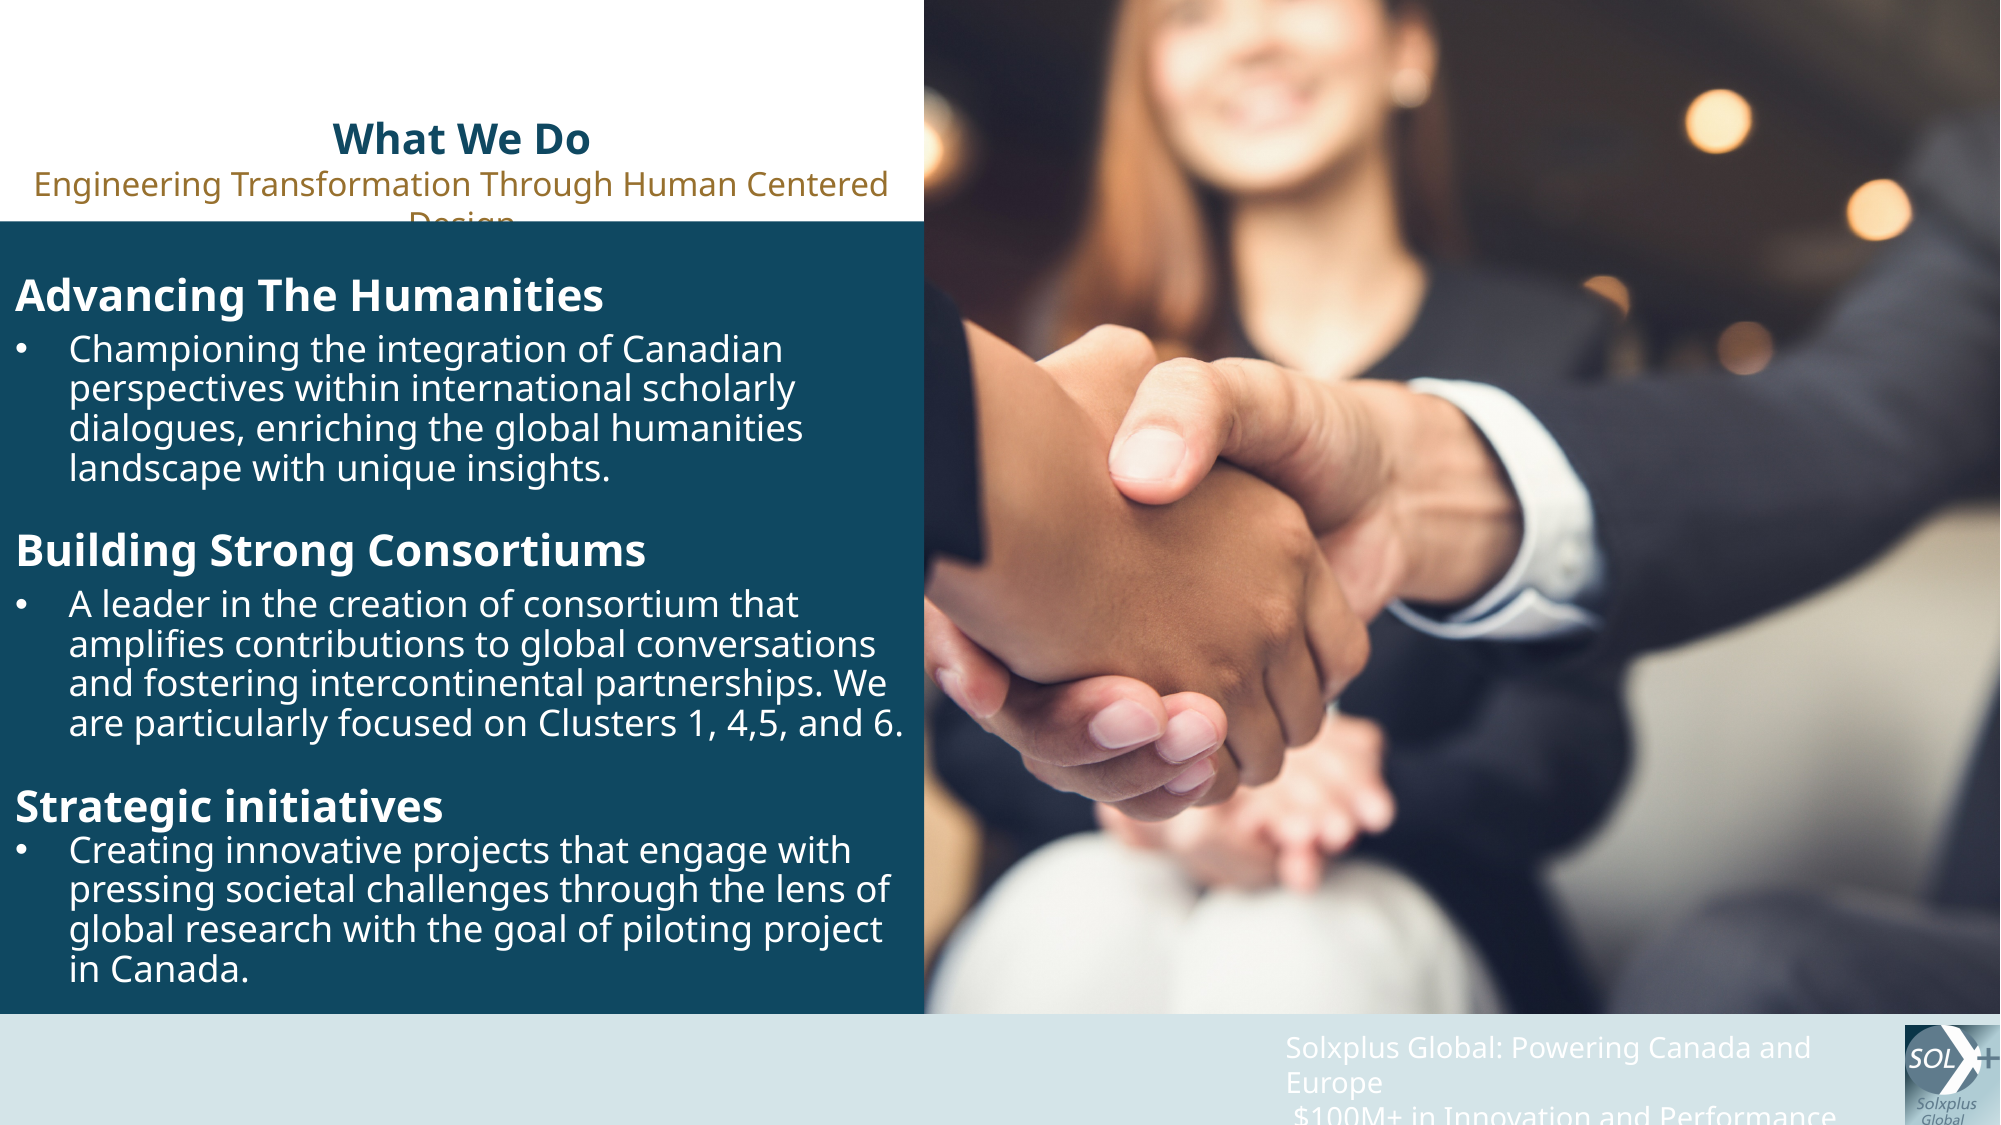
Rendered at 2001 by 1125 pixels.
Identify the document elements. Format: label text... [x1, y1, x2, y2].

list Advancing The Humanities Championing the integration of Canadian perspectives within international scholarly dialogues, enriching the global humanities landscape with unique insights. Building Strong Consortiums A leader in the creation of consortium that amplifies contributions to global conversations and fostering intercontinental partnerships. We are particularly focused on Clusters 1, 4,5, and 6. Strategic initiatives Creating innovative projects that engage with pressing societal challenges through the lens of global research with the goal of piloting project in Canada. [0, 221, 923, 1014]
picture [1905, 1025, 2000, 1125]
picture [923, 0, 2000, 1015]
title What We Do Engineering Transformation Through Human Centered Design [0, 0, 923, 221]
